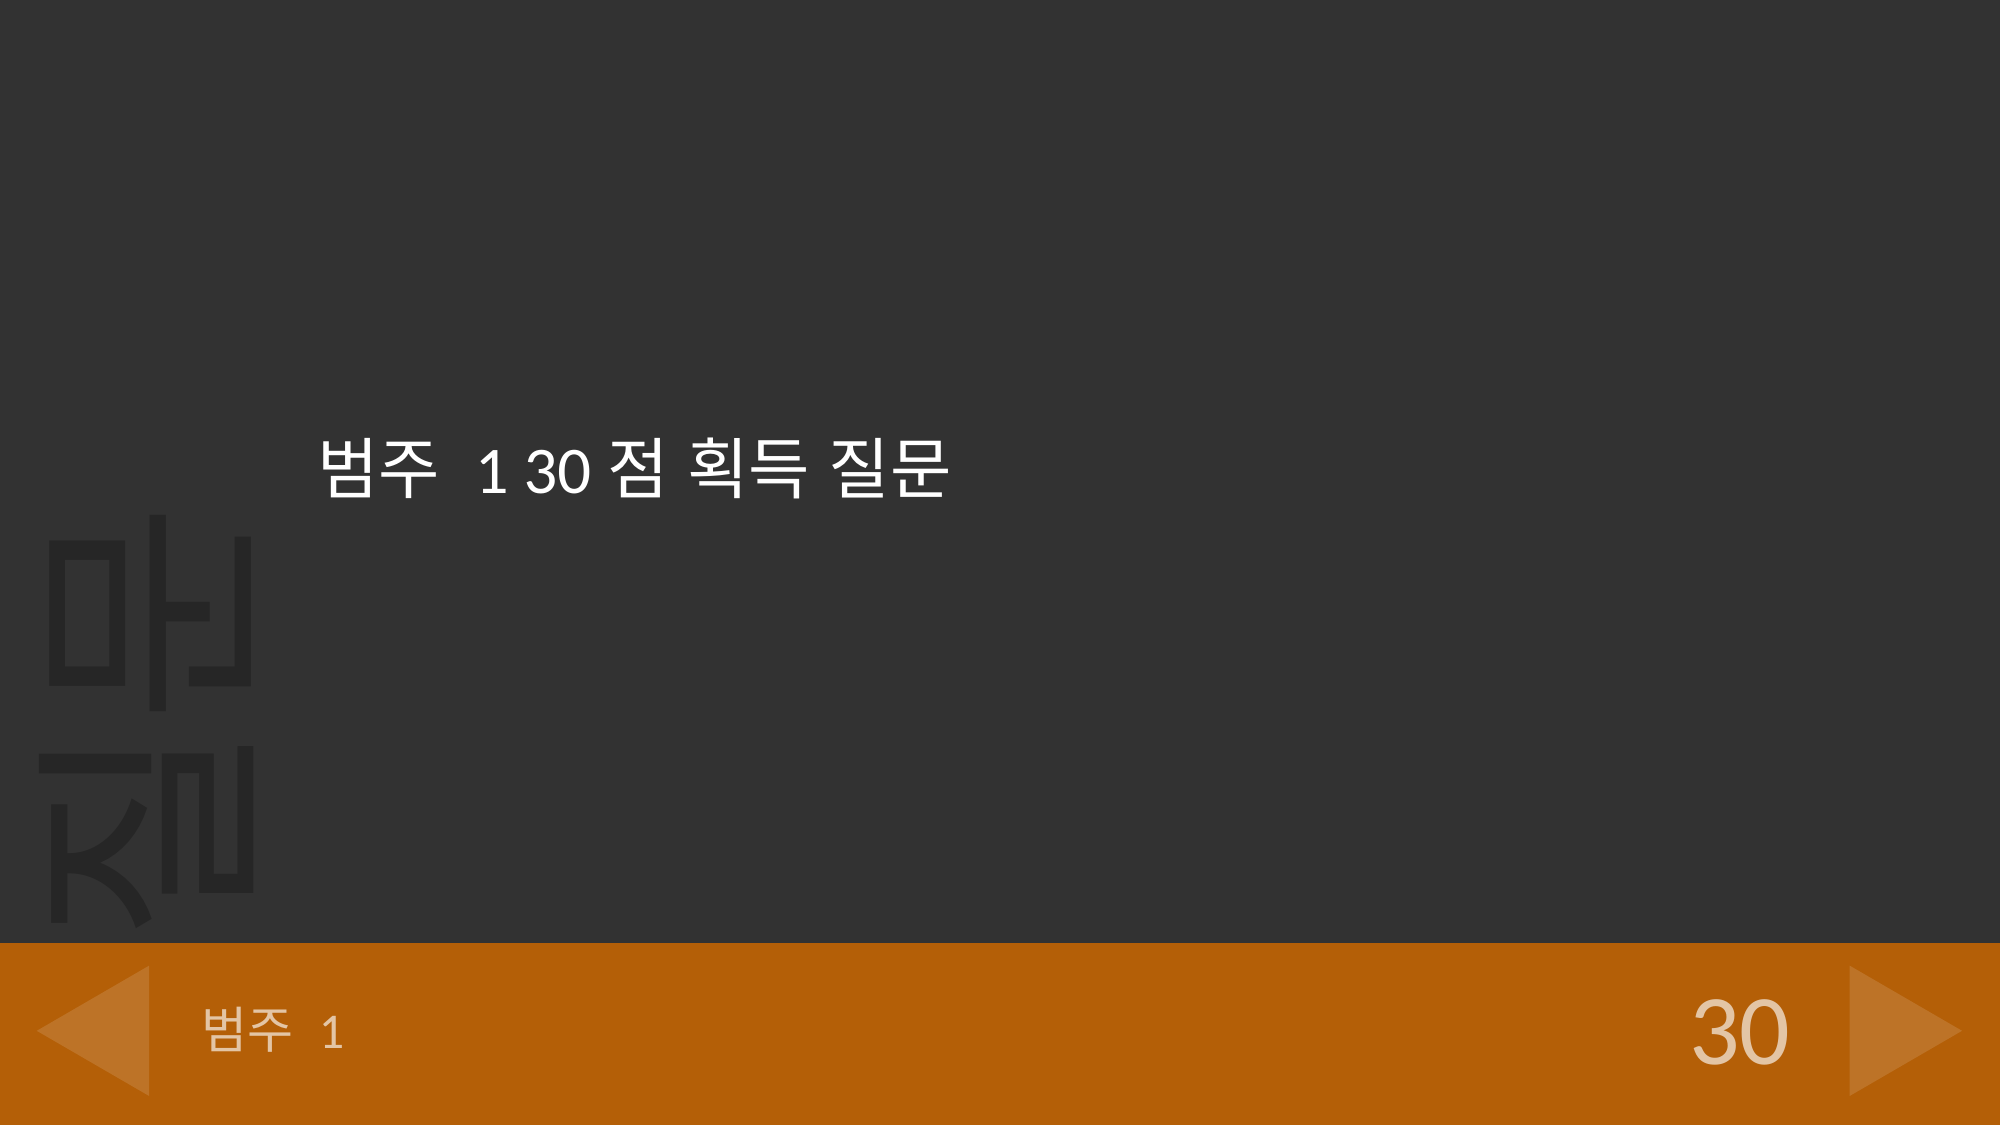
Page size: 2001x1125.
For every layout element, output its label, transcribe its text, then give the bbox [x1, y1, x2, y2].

list 범주 1 30점 획득 질문 [302, 307, 1760, 636]
title 범주 1 [185, 967, 1494, 1097]
list 30 [1494, 967, 1806, 1097]
